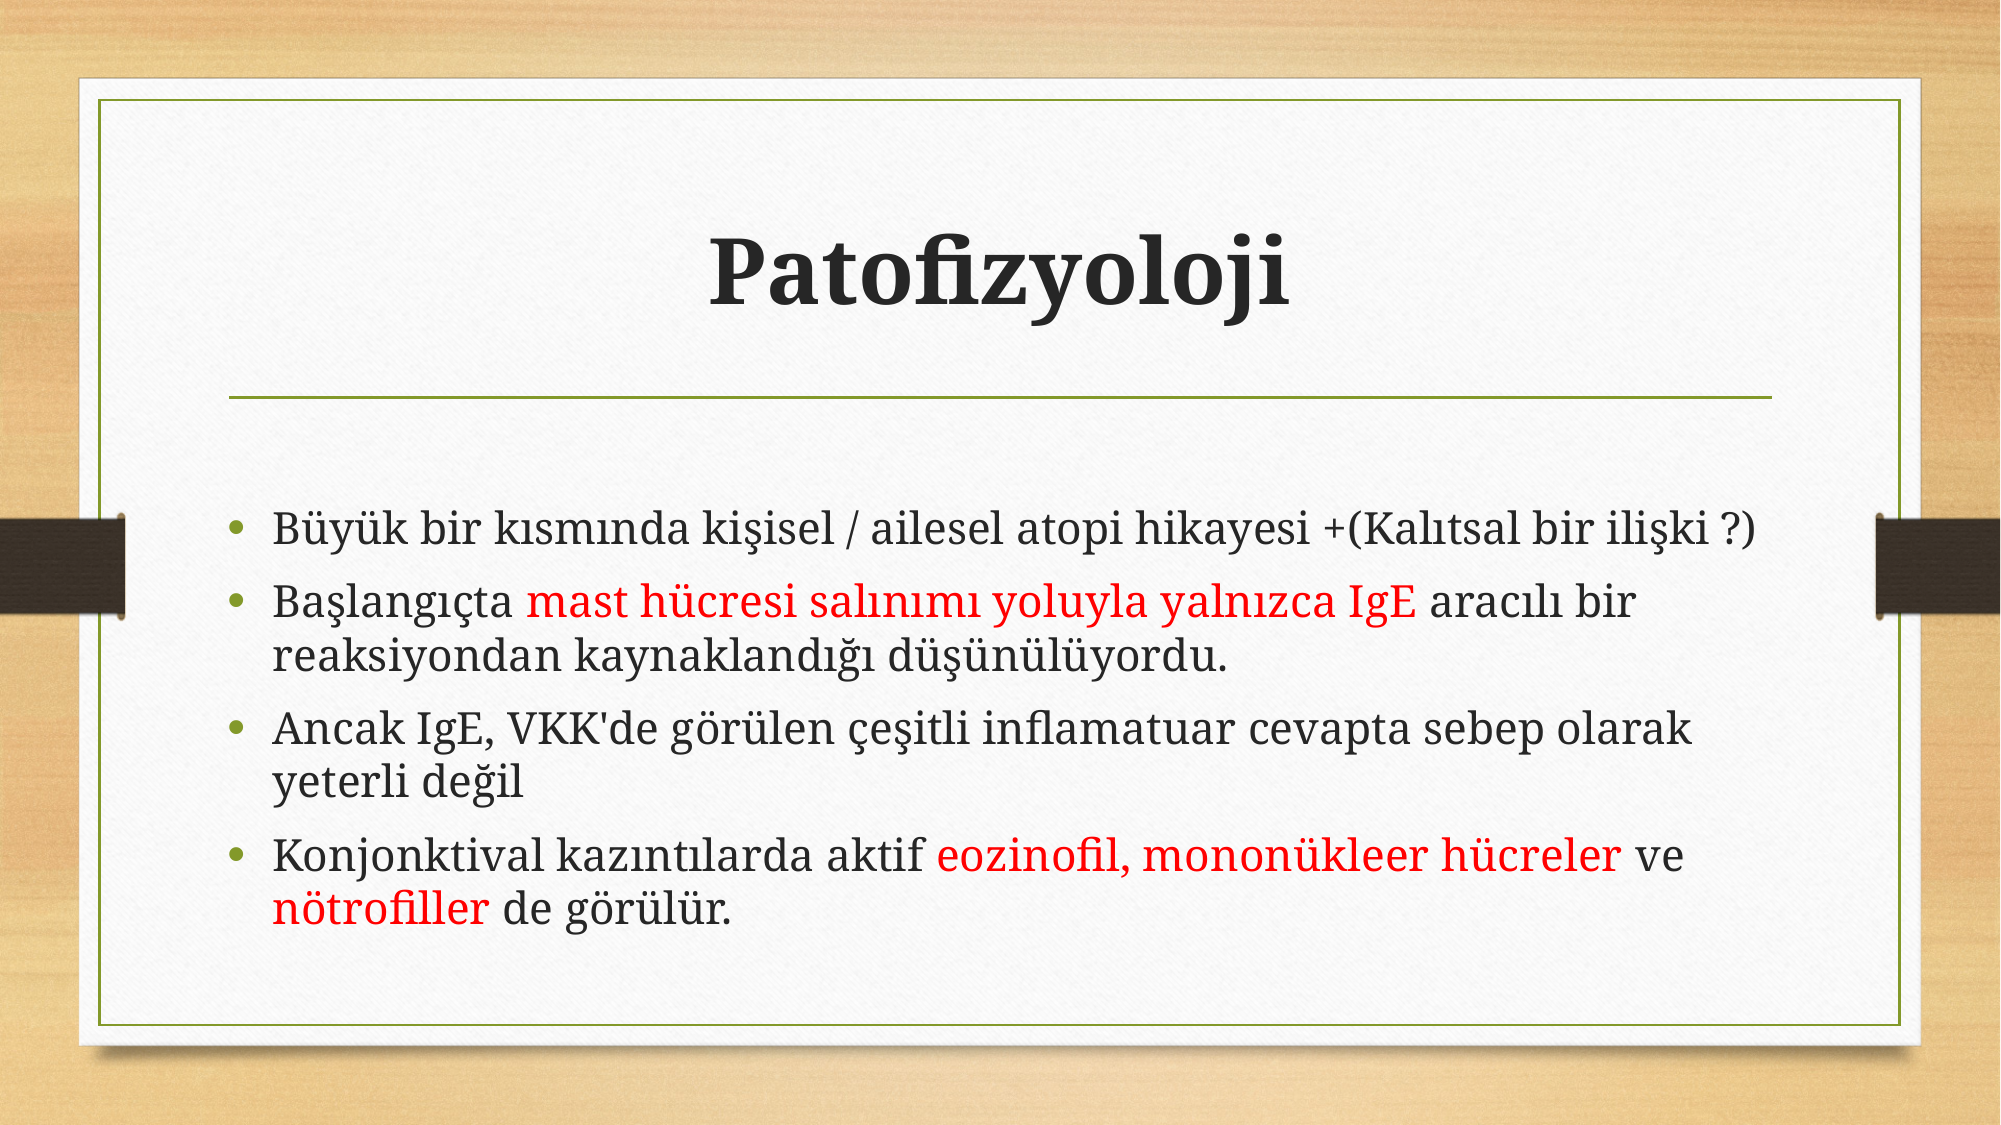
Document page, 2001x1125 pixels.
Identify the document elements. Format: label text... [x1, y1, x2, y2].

picture [0, 0, 2001, 1125]
title Patofizyoloji [212, 161, 1788, 375]
list Büyük bir kısmında kişisel / ailesel atopi hikayesi +(Kalıtsal bir ilişki ?) Başlangıçta mast hücresi salınımı yoluyla yalnızca IgE aracılı bir reaksiyondan kaynaklandığı düşünülüyordu. Ancak IgE, VKK'de görülen çeşitli inflamatuar cevapta sebep olarak yeterli değil Konjonktival kazıntılarda aktif eozinofil, mononükleer hücreler ve nötrofiller de görülür. [212, 419, 1788, 964]
